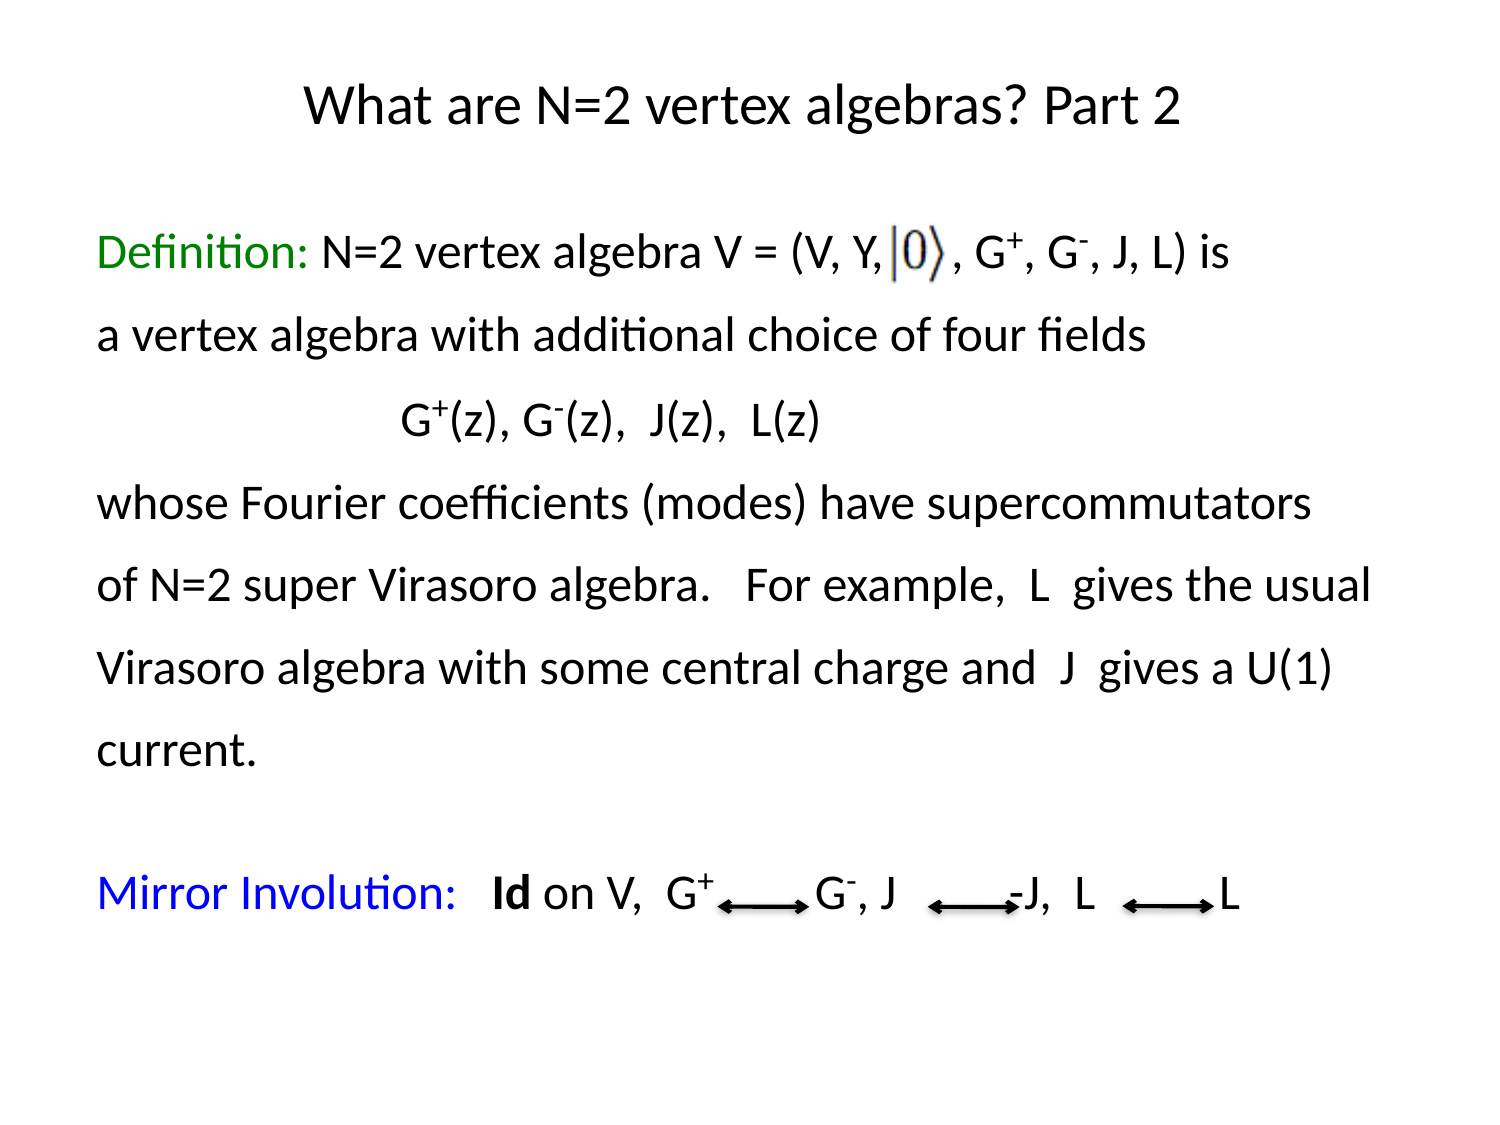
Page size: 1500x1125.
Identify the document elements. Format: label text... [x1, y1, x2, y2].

picture [888, 220, 947, 288]
list Definition: N=2 vertex algebra V = (V, Y, , G+, G-, J, L) is a vertex algebra with additional choice of four fields G+(z), G-(z), J(z), L(z) whose Fourier coefficients (modes) have supercommutators of N=2 super Virasoro algebra. For example, L gives the usual Virasoro algebra with some central charge and J gives a U(1) current. Mirror Involution: Id on V, G+ G-, J -J, L L [81, 210, 1476, 1015]
title What are N=2 vertex algebras? Part 2 [75, 45, 1425, 158]
